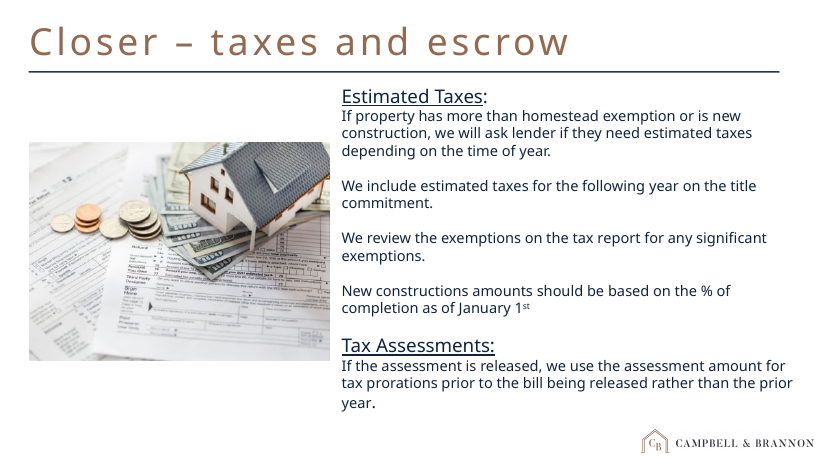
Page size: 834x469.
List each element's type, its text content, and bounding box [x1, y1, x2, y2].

text_box Closer – taxes and escrow [29, 21, 755, 63]
picture [28, 141, 330, 361]
picture [641, 429, 815, 453]
text_box Estimated Taxes: If property has more than homestead exemption or is new construction, we will ask lender if they need estimated taxes depending on the time of year. We include estimated taxes for the following year on the title commitment. We review the exemptions on the tax report for any significant exemptions. New constructions amounts should be based on the % of completion as of January 1st Tax Assessments: If the assessment is released, we use the assessment amount for tax prorations prior to the bill being released rather than the prior year. [341, 84, 805, 460]
